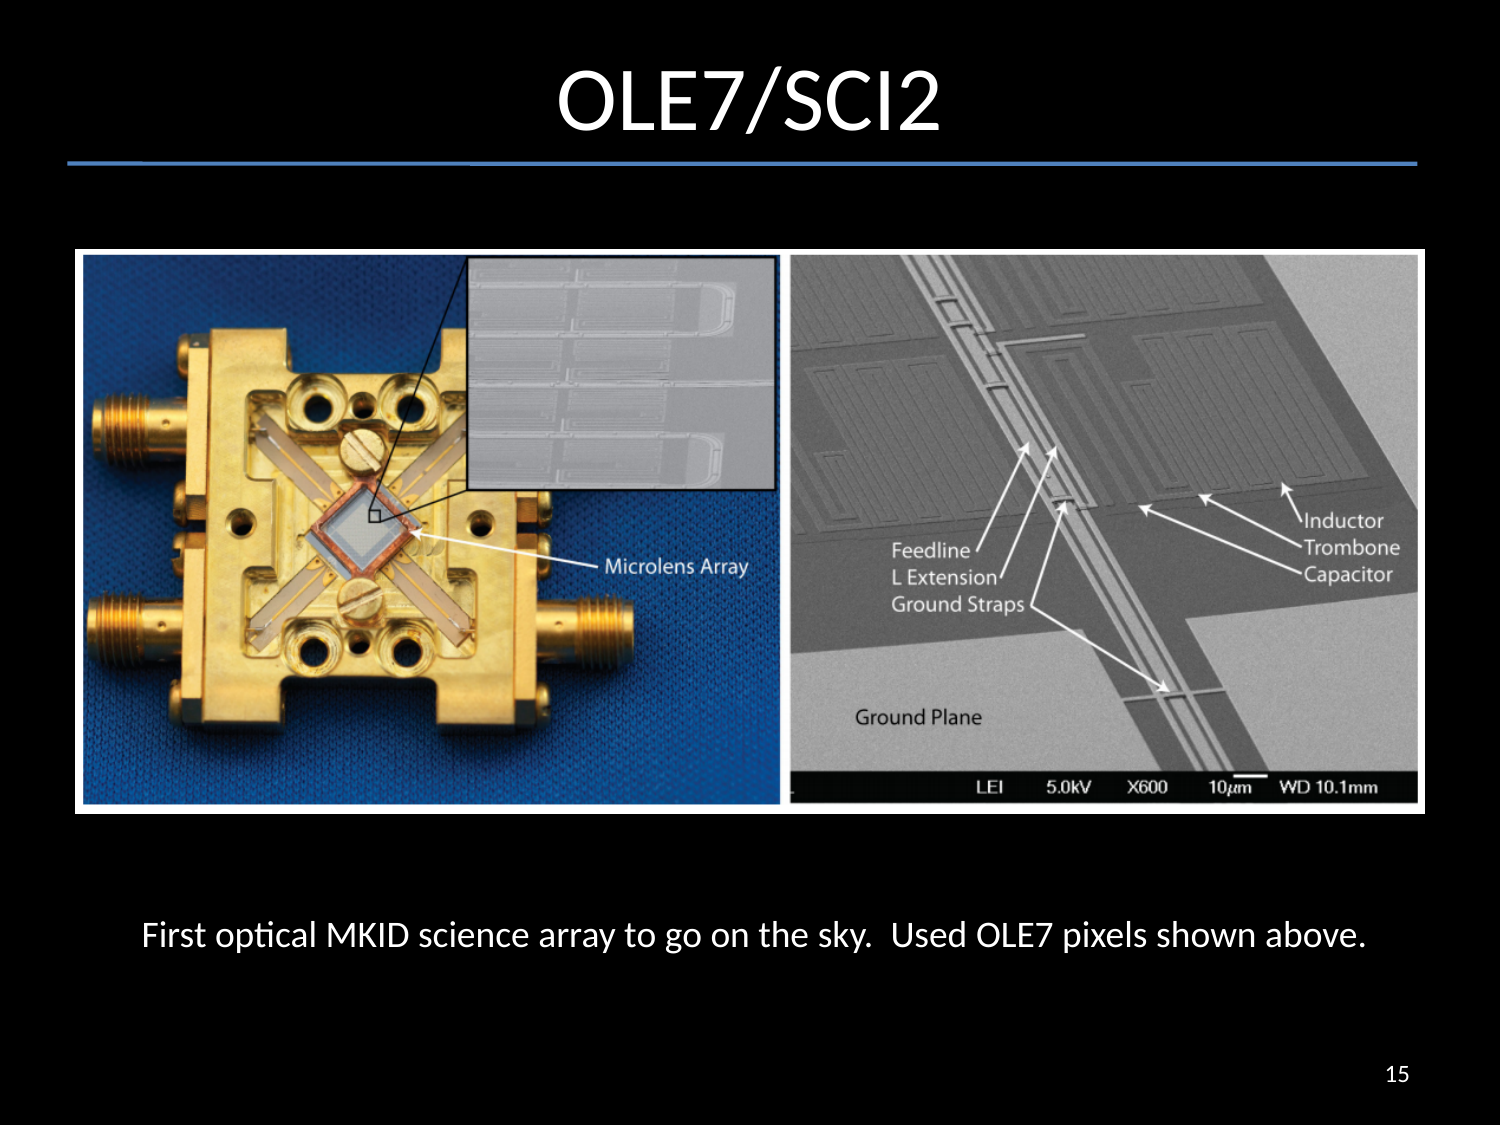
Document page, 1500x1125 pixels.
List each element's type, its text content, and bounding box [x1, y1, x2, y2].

slide_number 15 [1074, 1042, 1425, 1103]
title OLE7/SCI2 [75, 0, 1425, 159]
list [74, 159, 1426, 903]
text_box First optical MKID science array to go on the sky. Used OLE7 pixels shown above. [126, 910, 1384, 962]
